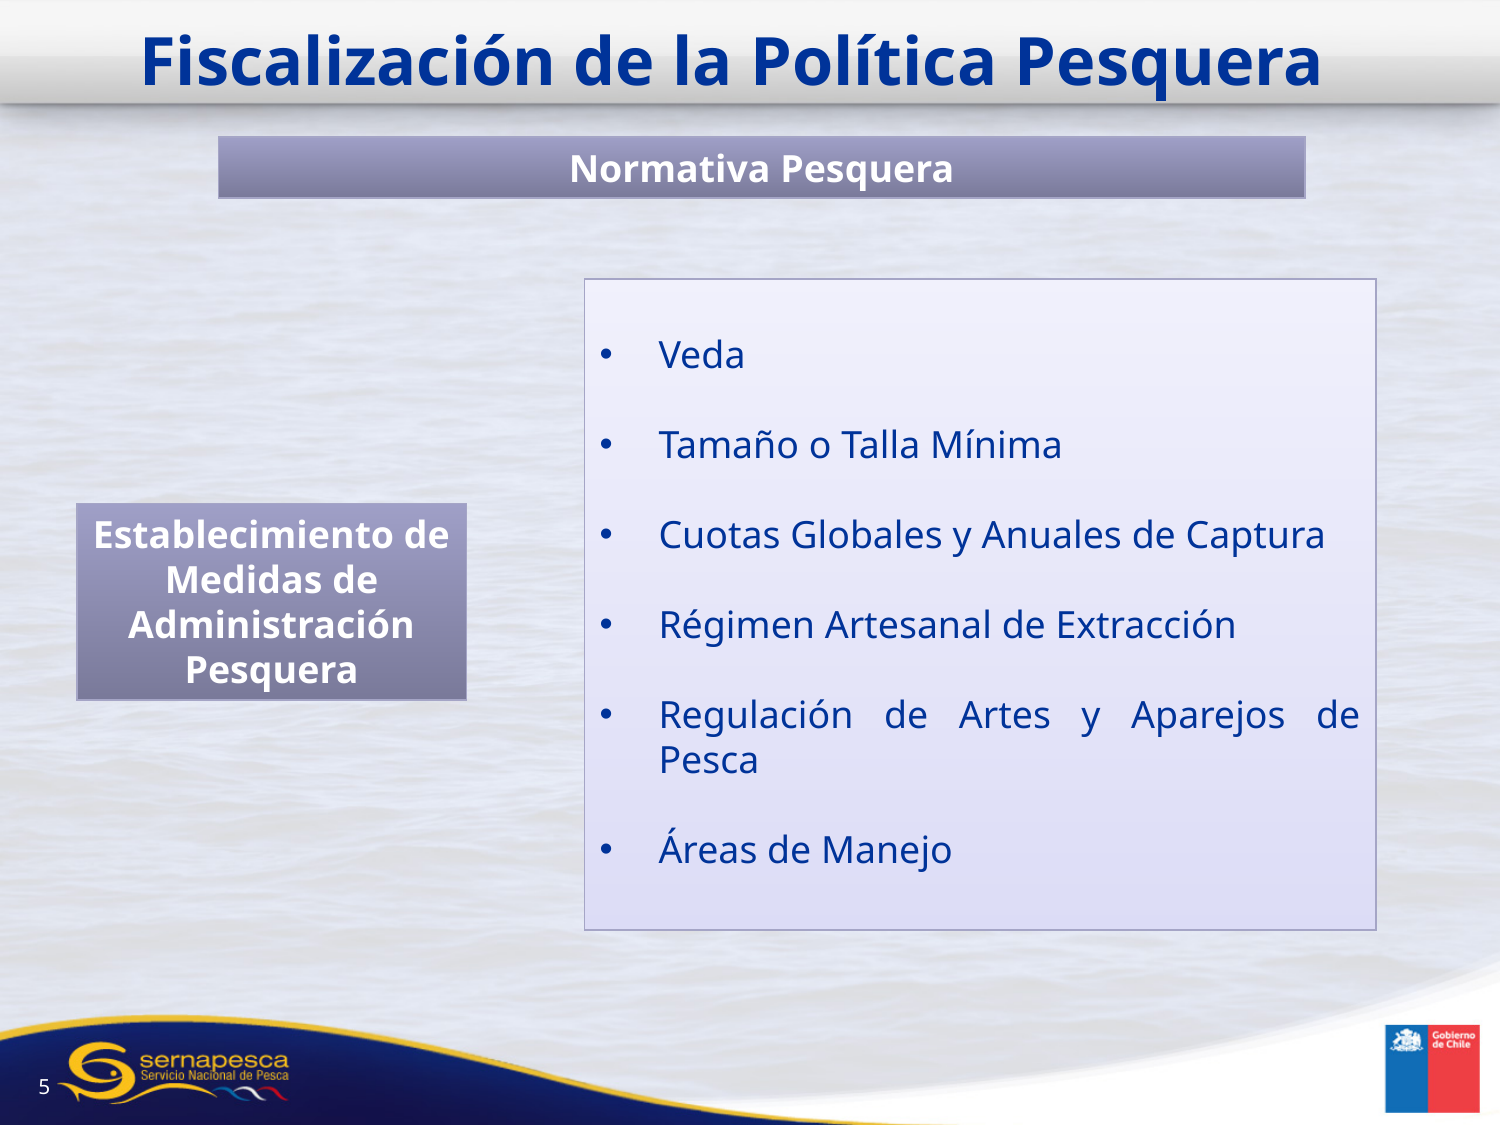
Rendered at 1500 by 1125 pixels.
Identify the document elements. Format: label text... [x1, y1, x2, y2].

text_box Fiscalización de la Política Pesquera [76, 11, 1388, 108]
text_box Veda Tamaño o Talla Mínima Cuotas Globales y Anuales de Captura Régimen Artesanal de Extracción Regulación de Artes y Aparejos de Pesca Áreas de Manejo [584, 278, 1376, 931]
text_box 5 [23, 1066, 66, 1107]
text_box Establecimiento de Medidas de Administración Pesquera [76, 503, 467, 701]
picture [0, 0, 1500, 1125]
text_box Normativa Pesquera [218, 137, 1306, 198]
